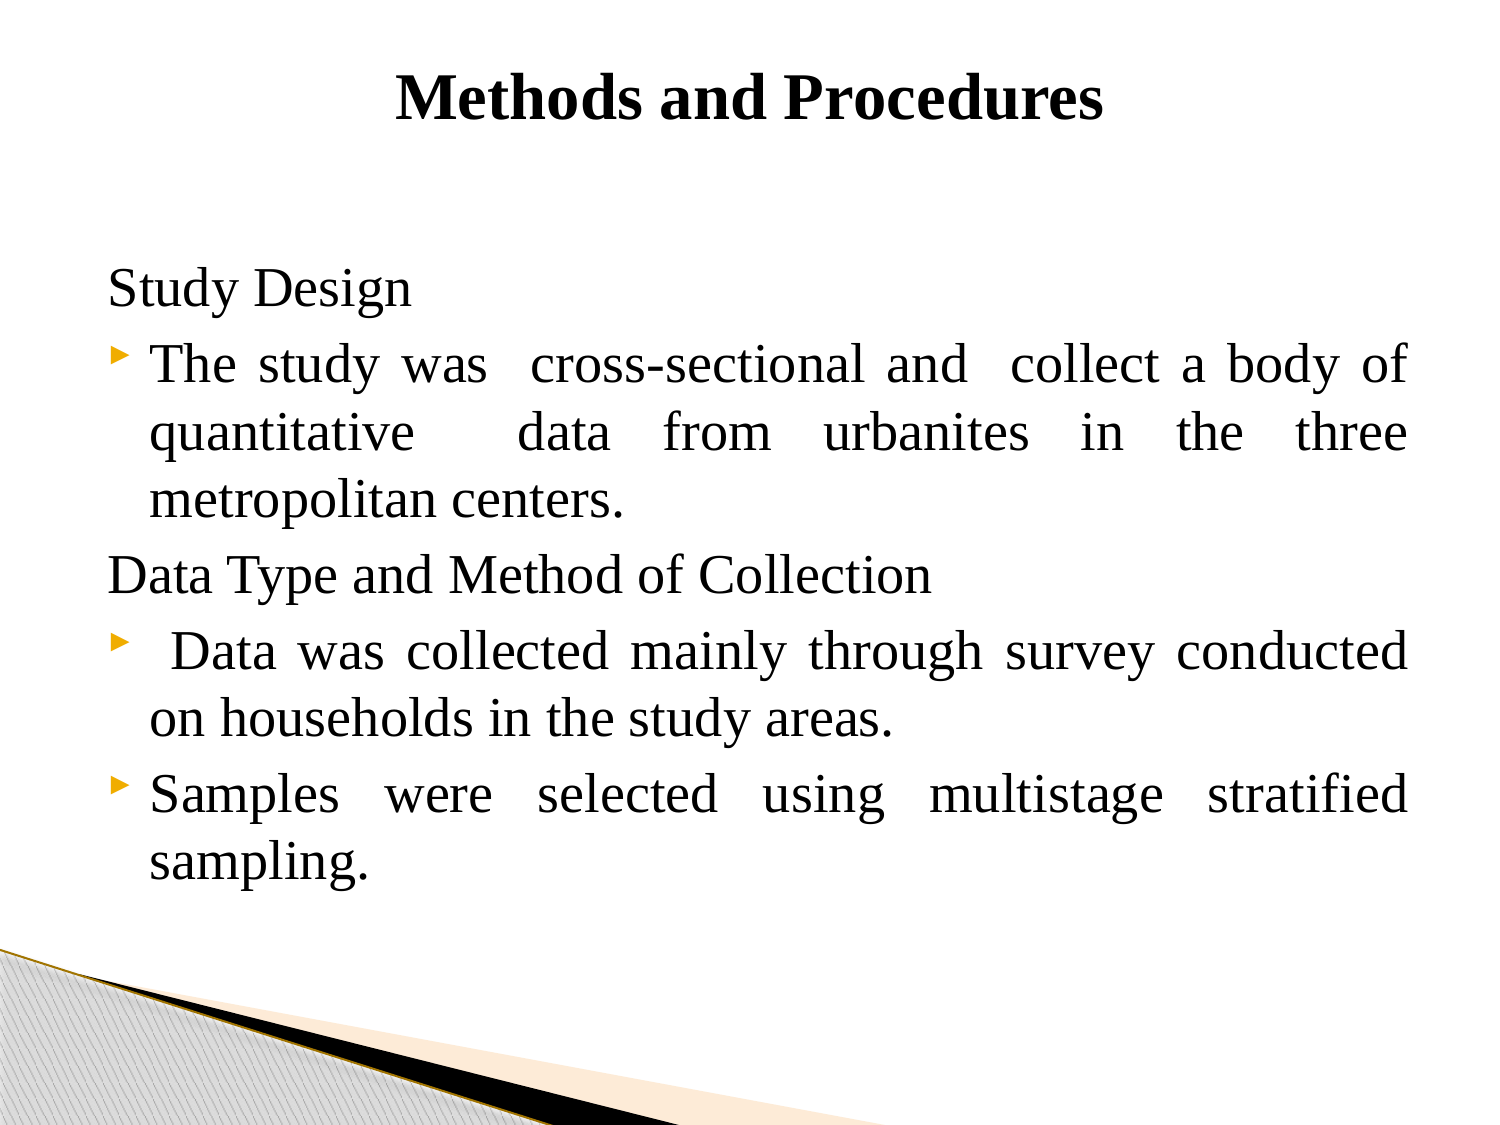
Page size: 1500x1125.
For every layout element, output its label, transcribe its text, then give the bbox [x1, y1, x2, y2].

title Methods and Procedures [75, 45, 1425, 233]
list Study Design The study was cross-sectional and collect a body of quantitative data from urbanites in the three metropolitan centers. Data Type and Method of Collection Data was collected mainly through survey conducted on households in the study areas. Samples were selected using multistage stratified sampling. [75, 243, 1425, 986]
